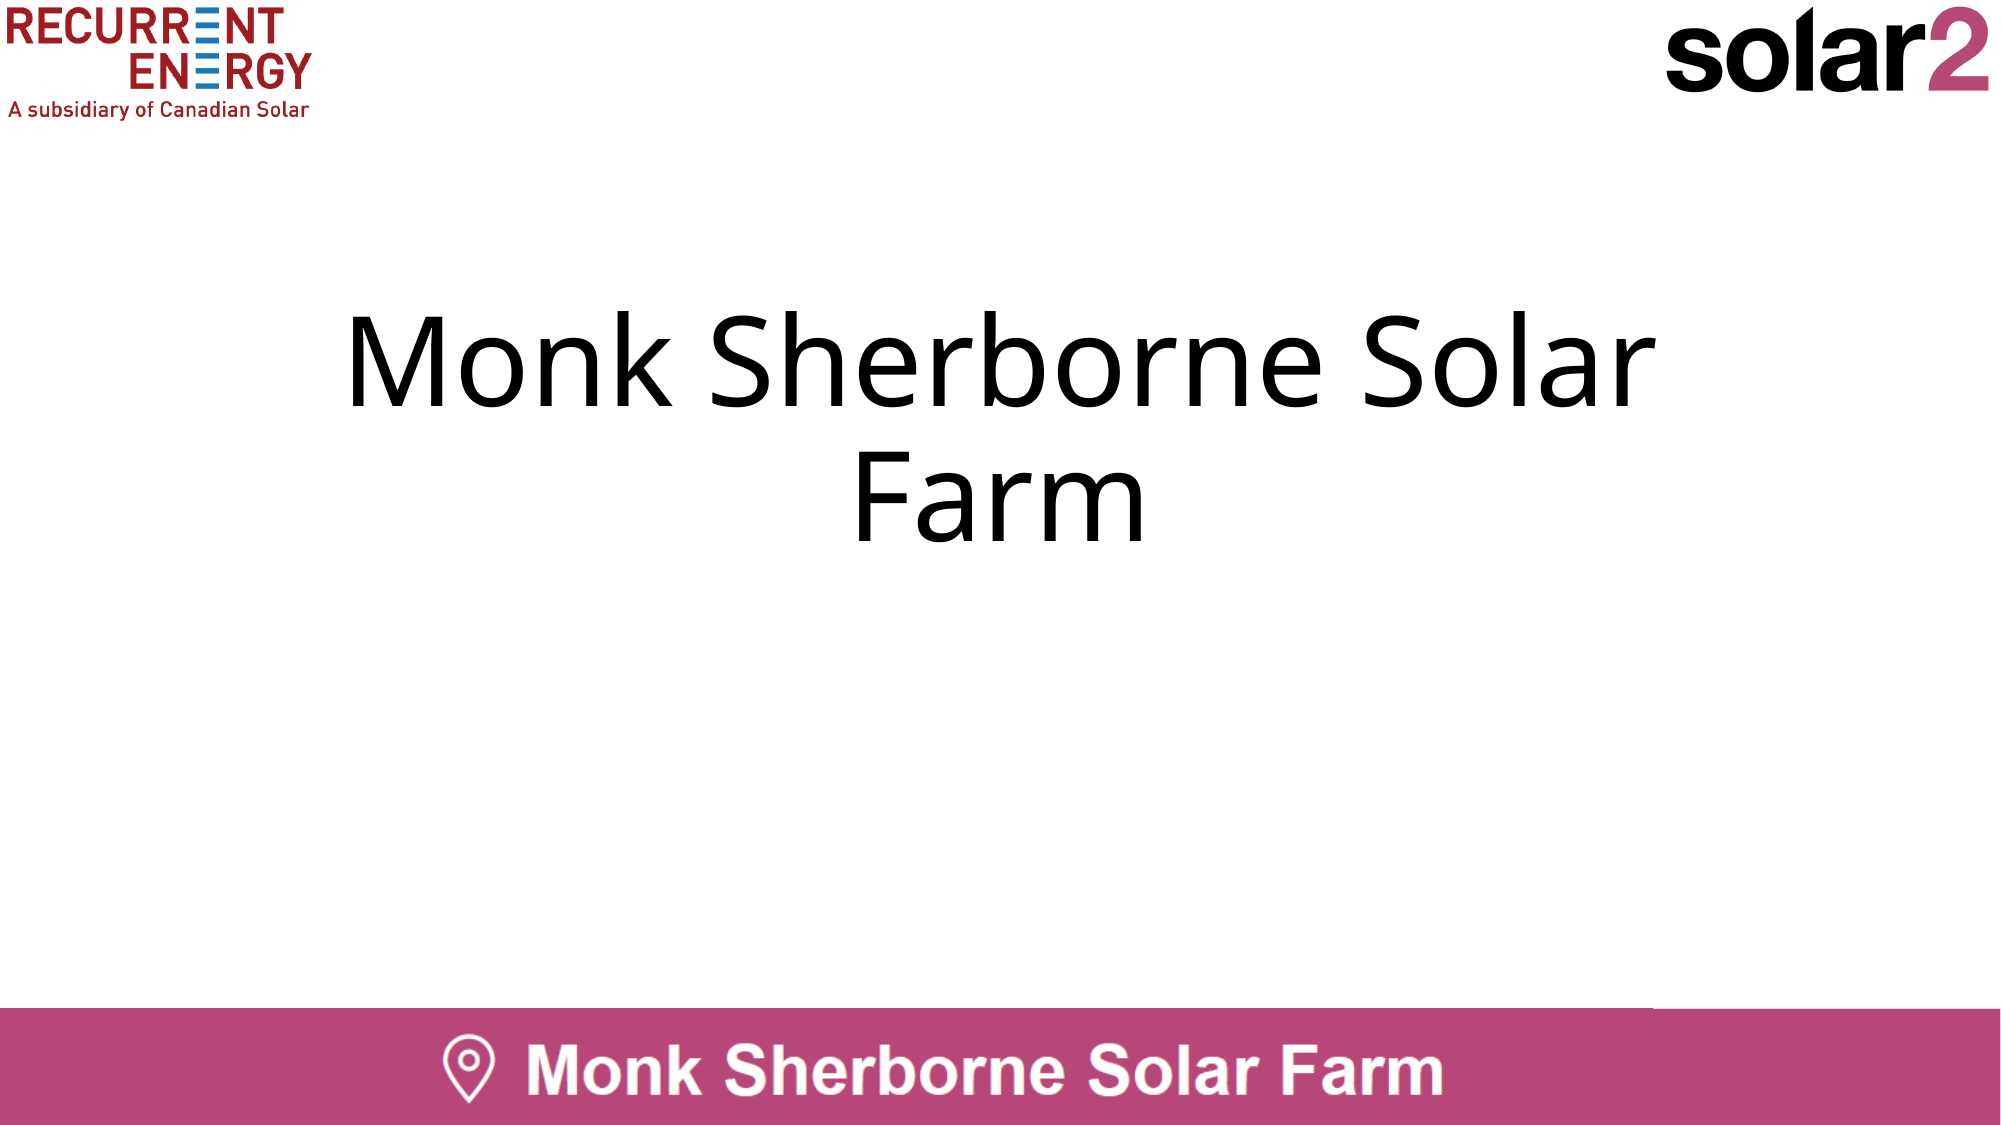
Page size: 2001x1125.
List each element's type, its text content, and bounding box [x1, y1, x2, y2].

picture [364, 1008, 1635, 1125]
picture [1659, 1, 1998, 99]
picture [7, 7, 312, 121]
title Monk Sherborne Solar Farm [249, 184, 1750, 576]
